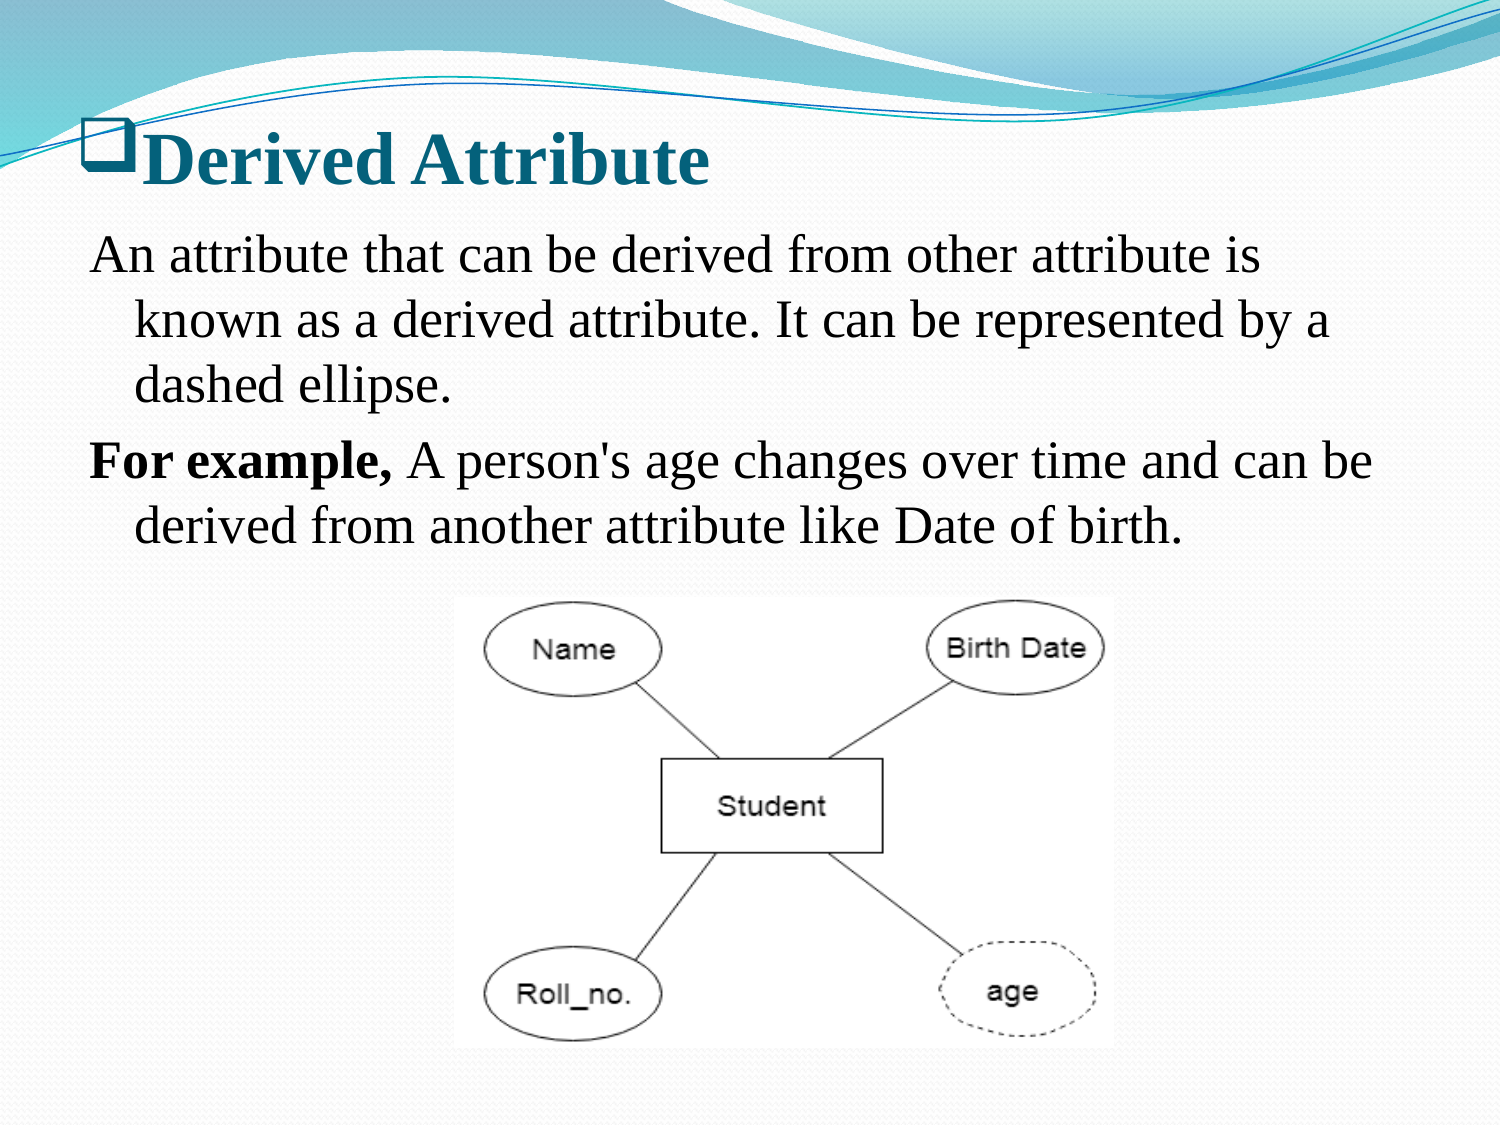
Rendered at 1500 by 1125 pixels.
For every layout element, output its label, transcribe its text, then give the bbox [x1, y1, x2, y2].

picture [454, 597, 1114, 1049]
list An attribute that can be derived from other attribute is known as a derived attribute. It can be represented by a dashed ellipse. For example, A person's age changes over time and can be derived from another attribute like Date of birth. [75, 210, 1425, 979]
title Derived Attribute [75, 11, 1425, 200]
